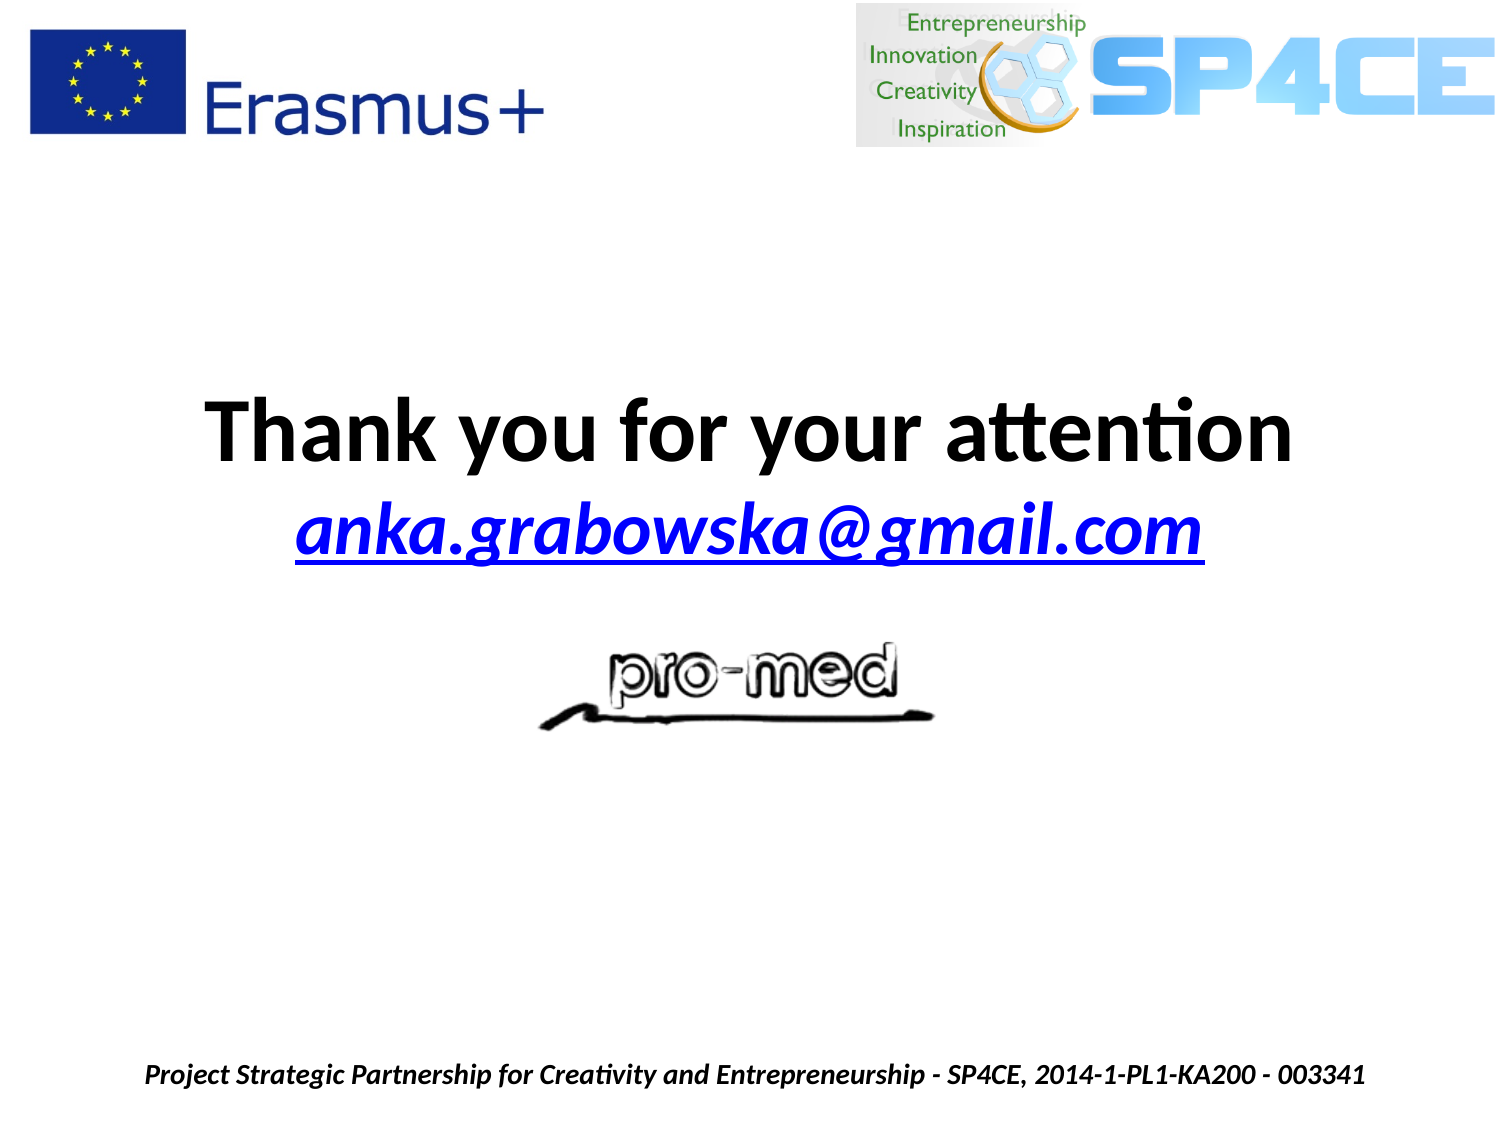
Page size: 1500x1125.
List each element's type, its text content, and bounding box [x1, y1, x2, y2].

title Thank you for your attention anka.grabowska@gmail.com [112, 349, 1388, 591]
picture [855, 2, 1500, 147]
picture [0, 0, 573, 164]
footer Project Strategic Partnership for Creativity and Entrepreneurship - SP4CE, 2014-1-PL1-KA200 - 003341 [41, 1042, 1471, 1103]
picture [528, 609, 945, 735]
